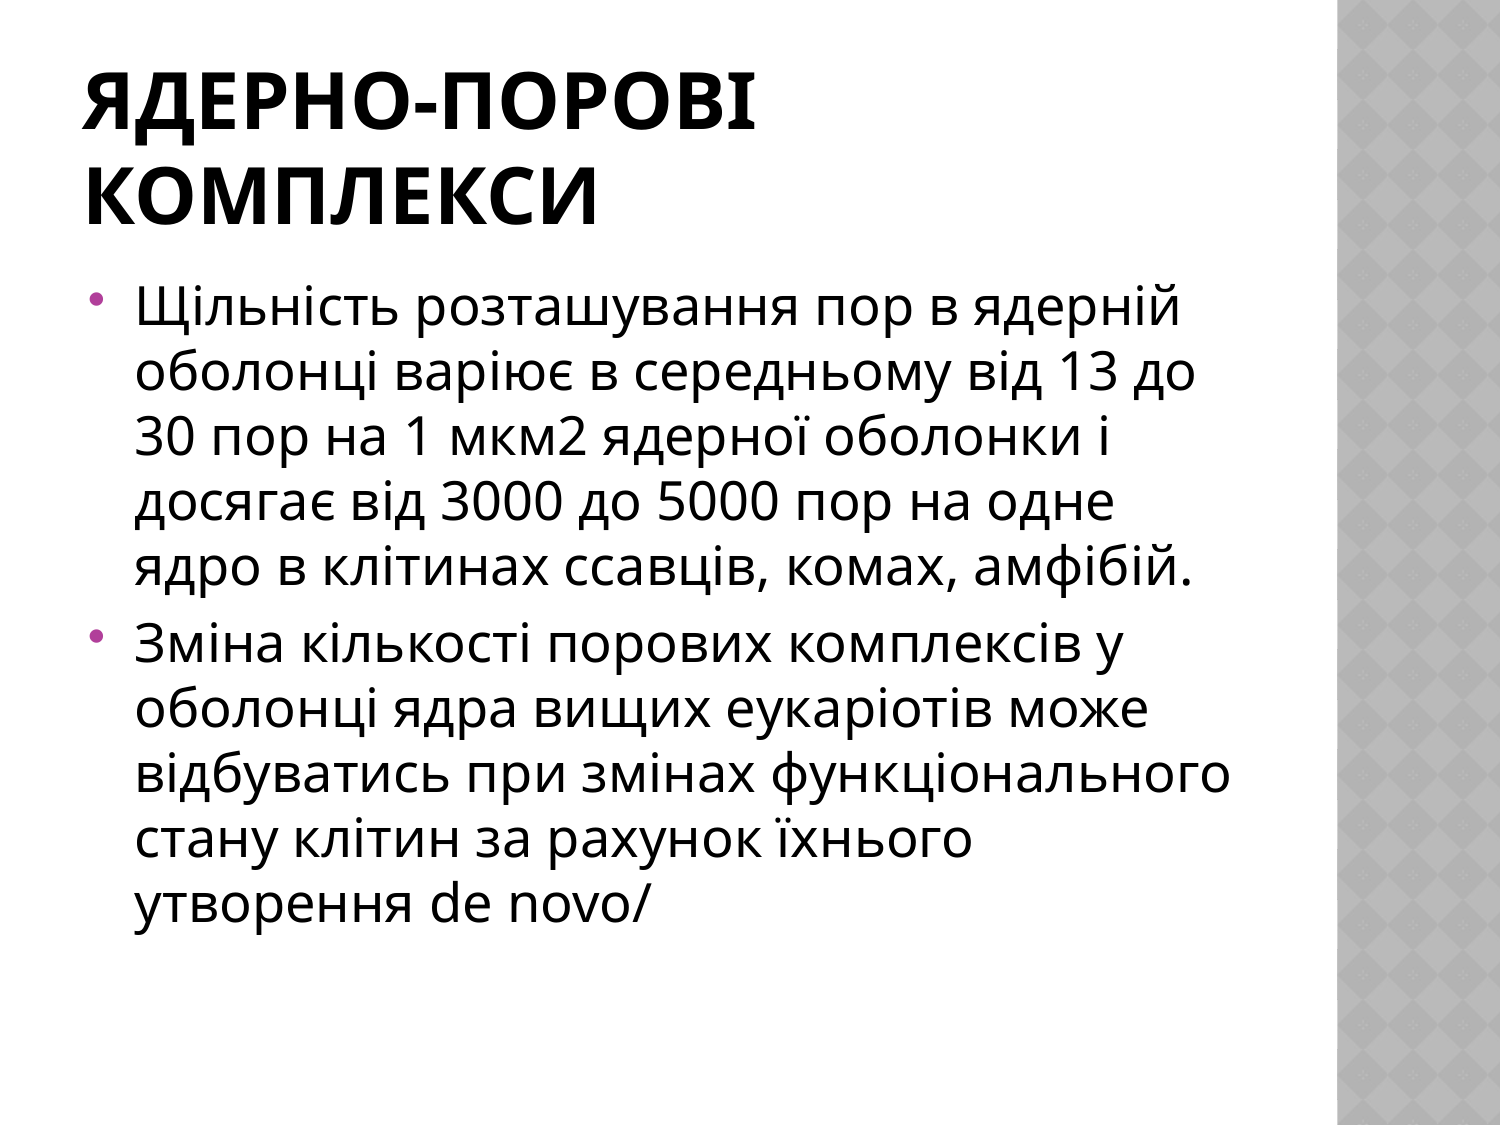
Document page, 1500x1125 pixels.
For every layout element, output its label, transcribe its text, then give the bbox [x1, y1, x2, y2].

list Щільність розташування пор в ядерній оболонці варіює в середньому від 13 до 30 пор на 1 мкм2 ядерної оболонки і досягає від 3000 до 5000 пор на одне ядро в клітинах ссавців, комах, амфібій. Зміна кількості порових комплексів у оболонці ядра вищих еукаріотів може відбуватись при змінах функціонального стану клітин за рахунок їхнього утворення de novo/ [75, 264, 1263, 1059]
title Ядерно-порові комплекси [75, 52, 1263, 240]
